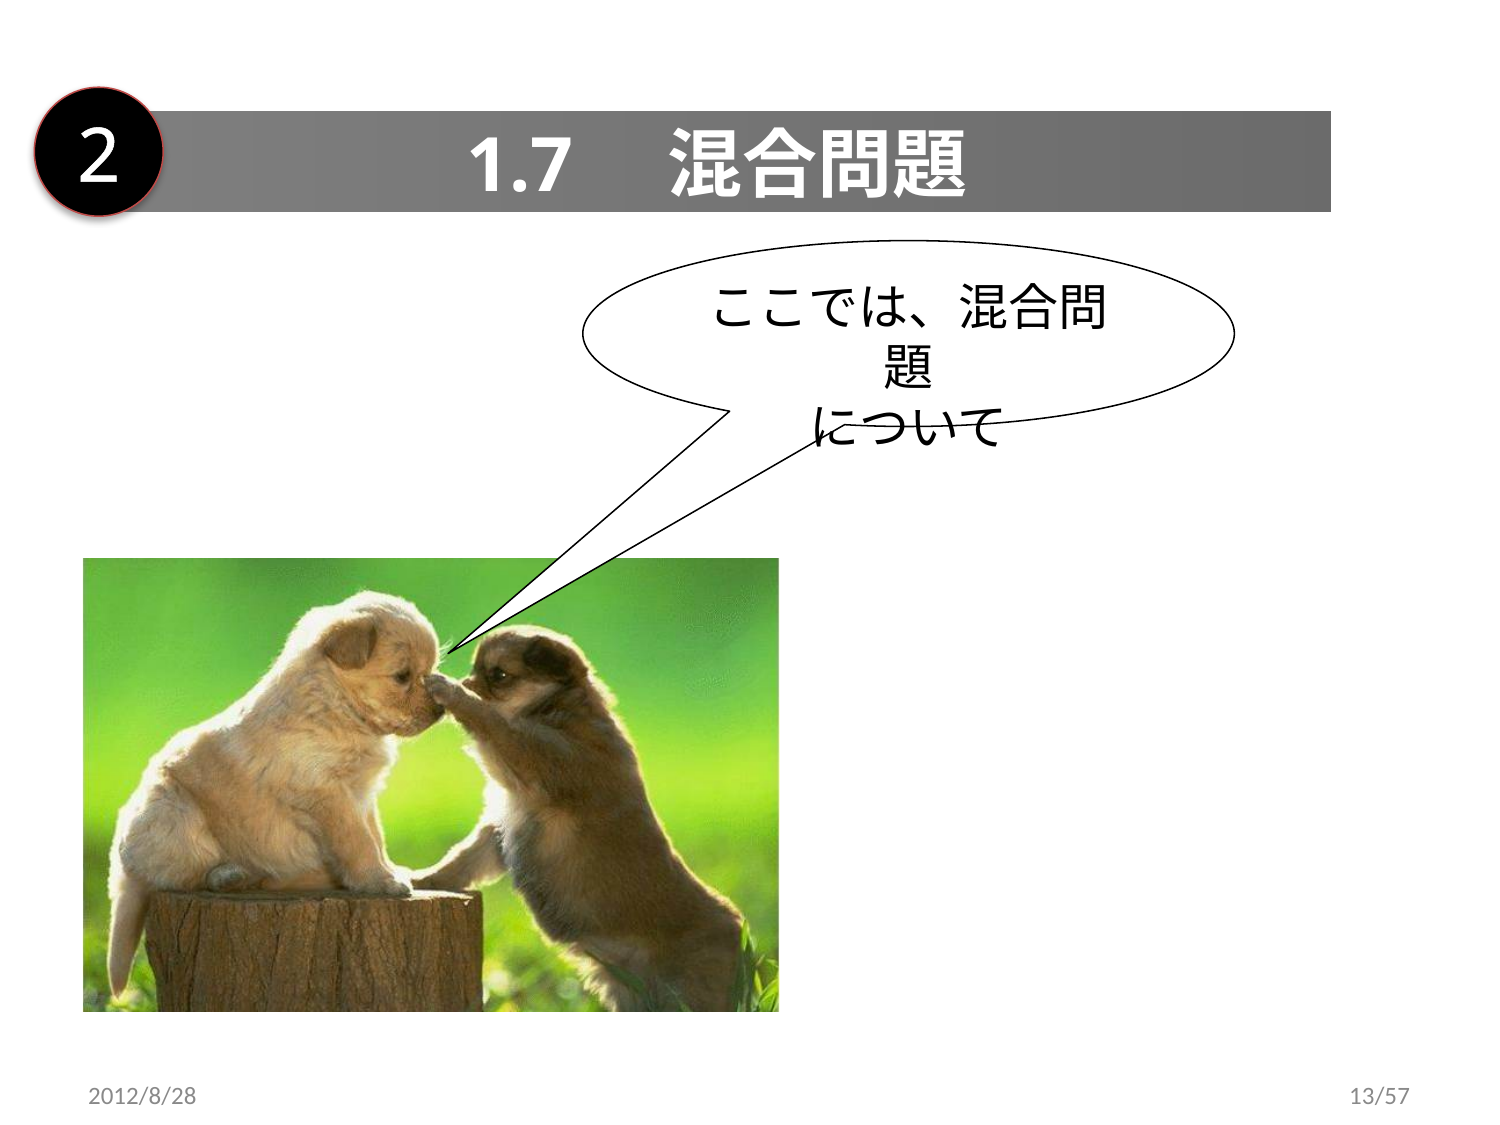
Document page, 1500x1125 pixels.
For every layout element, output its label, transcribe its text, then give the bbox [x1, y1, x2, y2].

picture [82, 557, 780, 1012]
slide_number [72, 1064, 424, 1125]
slide_number 13/57 [1074, 1064, 1426, 1125]
text_box 2 [33, 86, 164, 217]
text_box 1.7 混合問題 [133, 107, 1335, 217]
text_box ここでは、混合問題 について [561, 240, 1235, 556]
